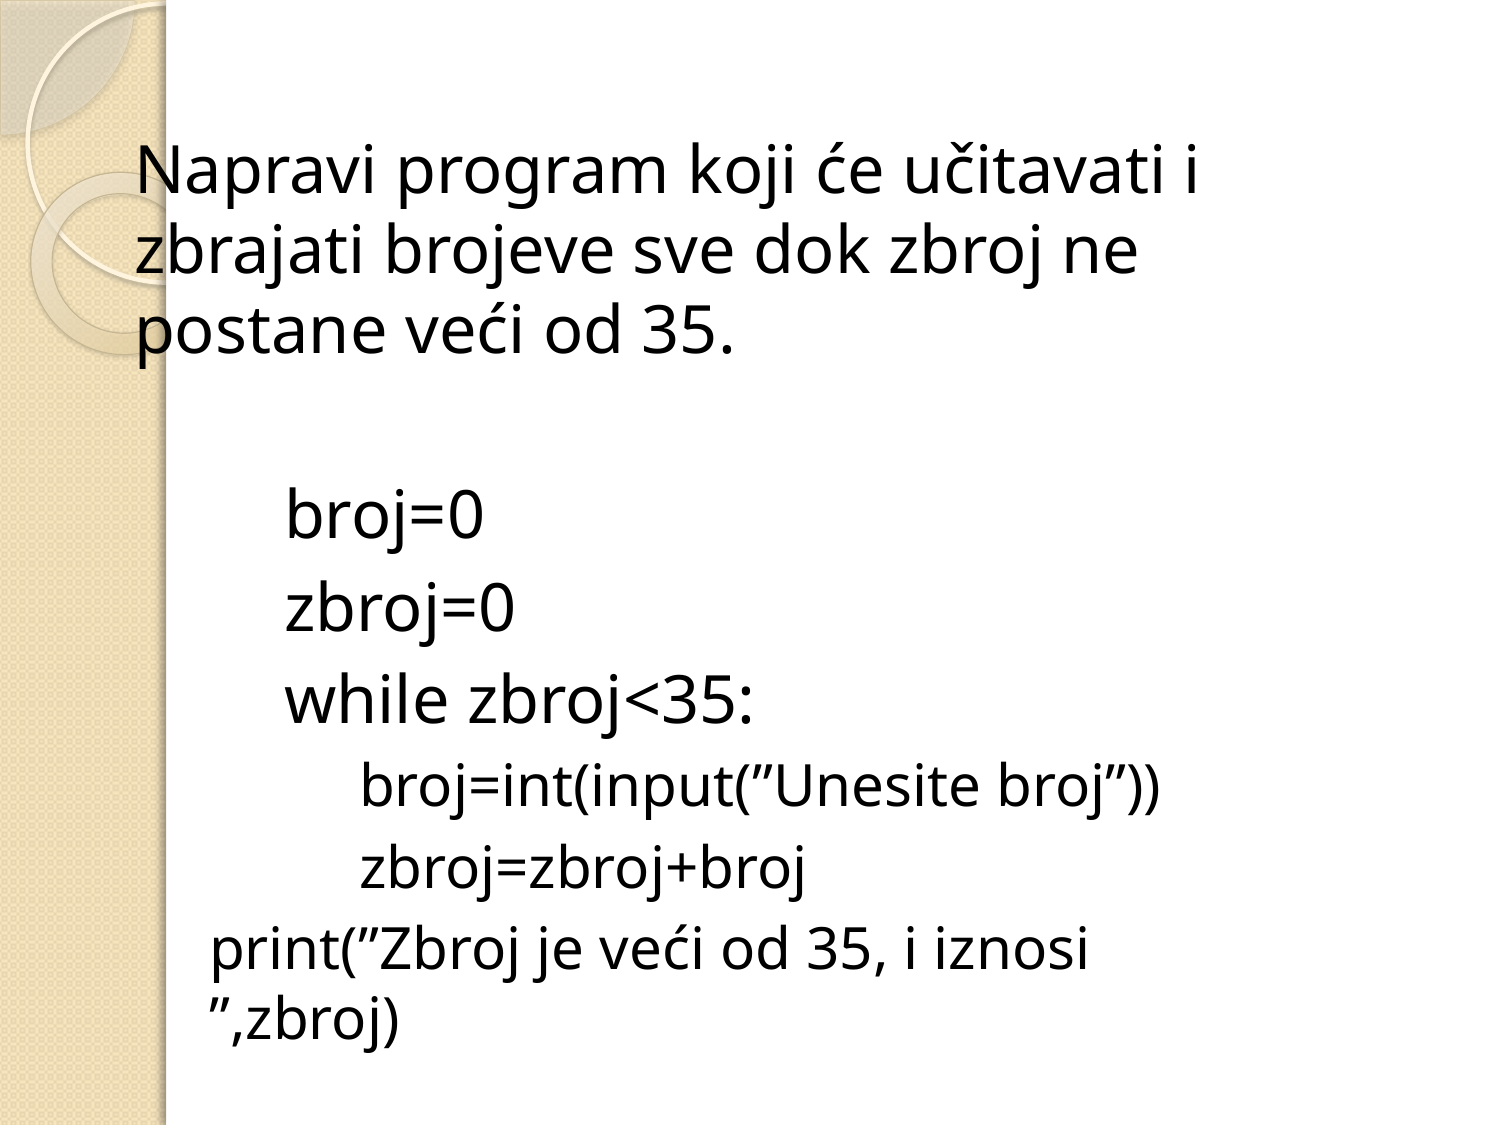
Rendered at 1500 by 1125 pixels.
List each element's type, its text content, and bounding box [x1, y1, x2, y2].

list Napravi program koji će učitavati i zbrajati brojeve sve dok zbroj ne postane veći od 35. broj=0 zbroj=0 while zbroj<35: broj=int(input(”Unesite broj”)) zbroj=zbroj+broj print(”Zbroj je veći od 35, i iznosi ”,zbroj) [119, 119, 1221, 808]
